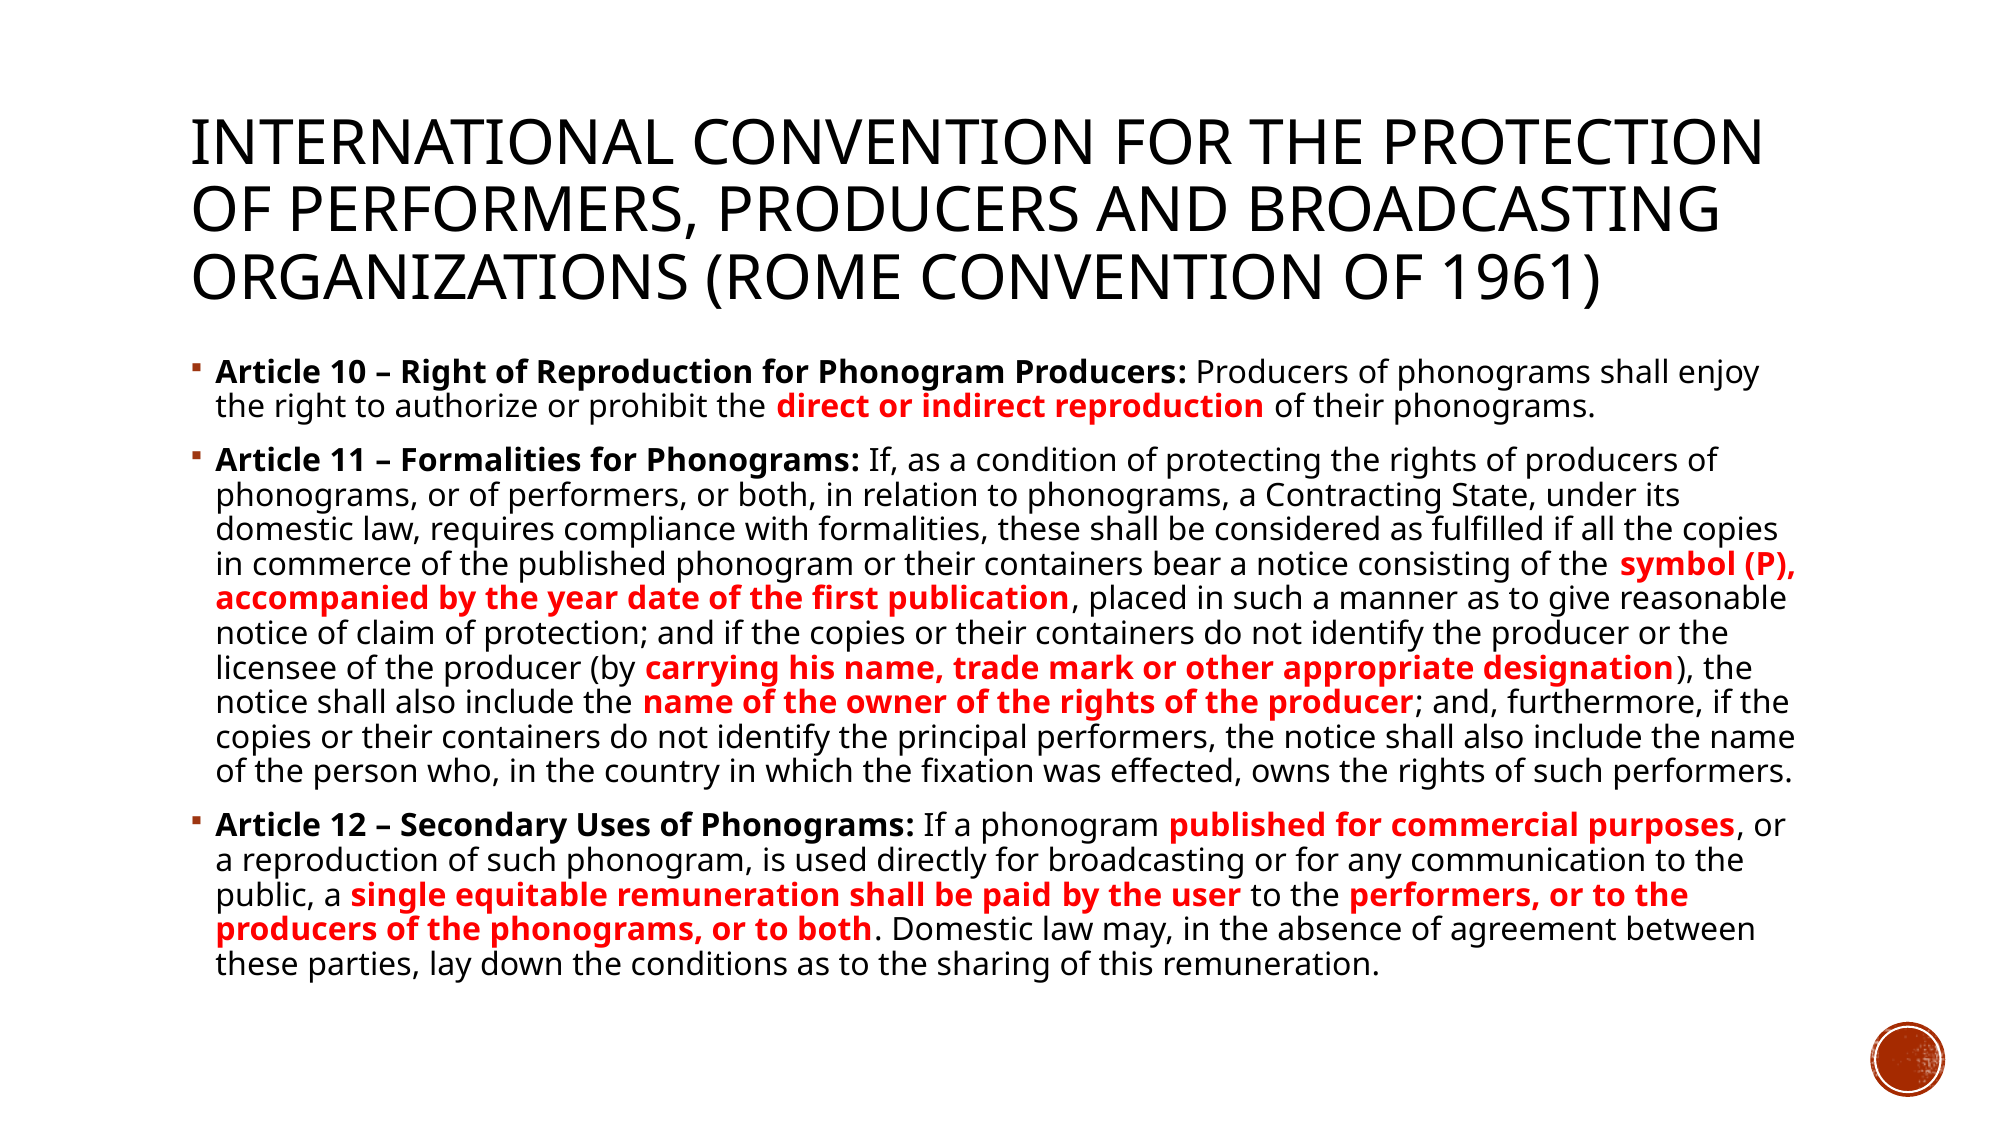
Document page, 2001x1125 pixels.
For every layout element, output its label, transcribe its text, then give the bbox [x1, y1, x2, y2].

title International Convention for the protection of performers, producers and broadcasting organizations (Rome convention of 1961) [175, 79, 1826, 344]
list Article 10 – Right of Reproduction for Phonogram Producers: Producers of phonograms shall enjoy the right to authorize or prohibit the direct or indirect reproduction of their phonograms. Article 11 – Formalities for Phonograms: If, as a condition of protecting the rights of producers of phonograms, or of performers, or both, in relation to phonograms, a Contracting State, under its domestic law, requires compliance with formalities, these shall be considered as fulfilled if all the copies in commerce of the published phonogram or their containers bear a notice consisting of the symbol (P), accompanied by the year date of the first publication, placed in such a manner as to give reasonable notice of claim of protection; and if the copies or their containers do not identify the producer or the licensee of the producer (by carrying his name, trade mark or other appropriate designation), the notice shall also include the name of the owner of the rights of the producer; and, furthermore, if the copies or their containers do not identify the principal performers, the notice shall also include the name of the person who, in the country in which the fixation was effected, owns the rights of such performers. Article 12 – Secondary Uses of Phonograms: If a phonogram published for commercial purposes, or a reproduction of such phonogram, is used directly for broadcasting or for any communication to the public, a single equitable remuneration shall be paid by the user to the performers, or to the producers of the phonograms, or to both. Domestic law may, in the absence of agreement between these parties, lay down the conditions as to the sharing of this remuneration. [175, 348, 1826, 1013]
